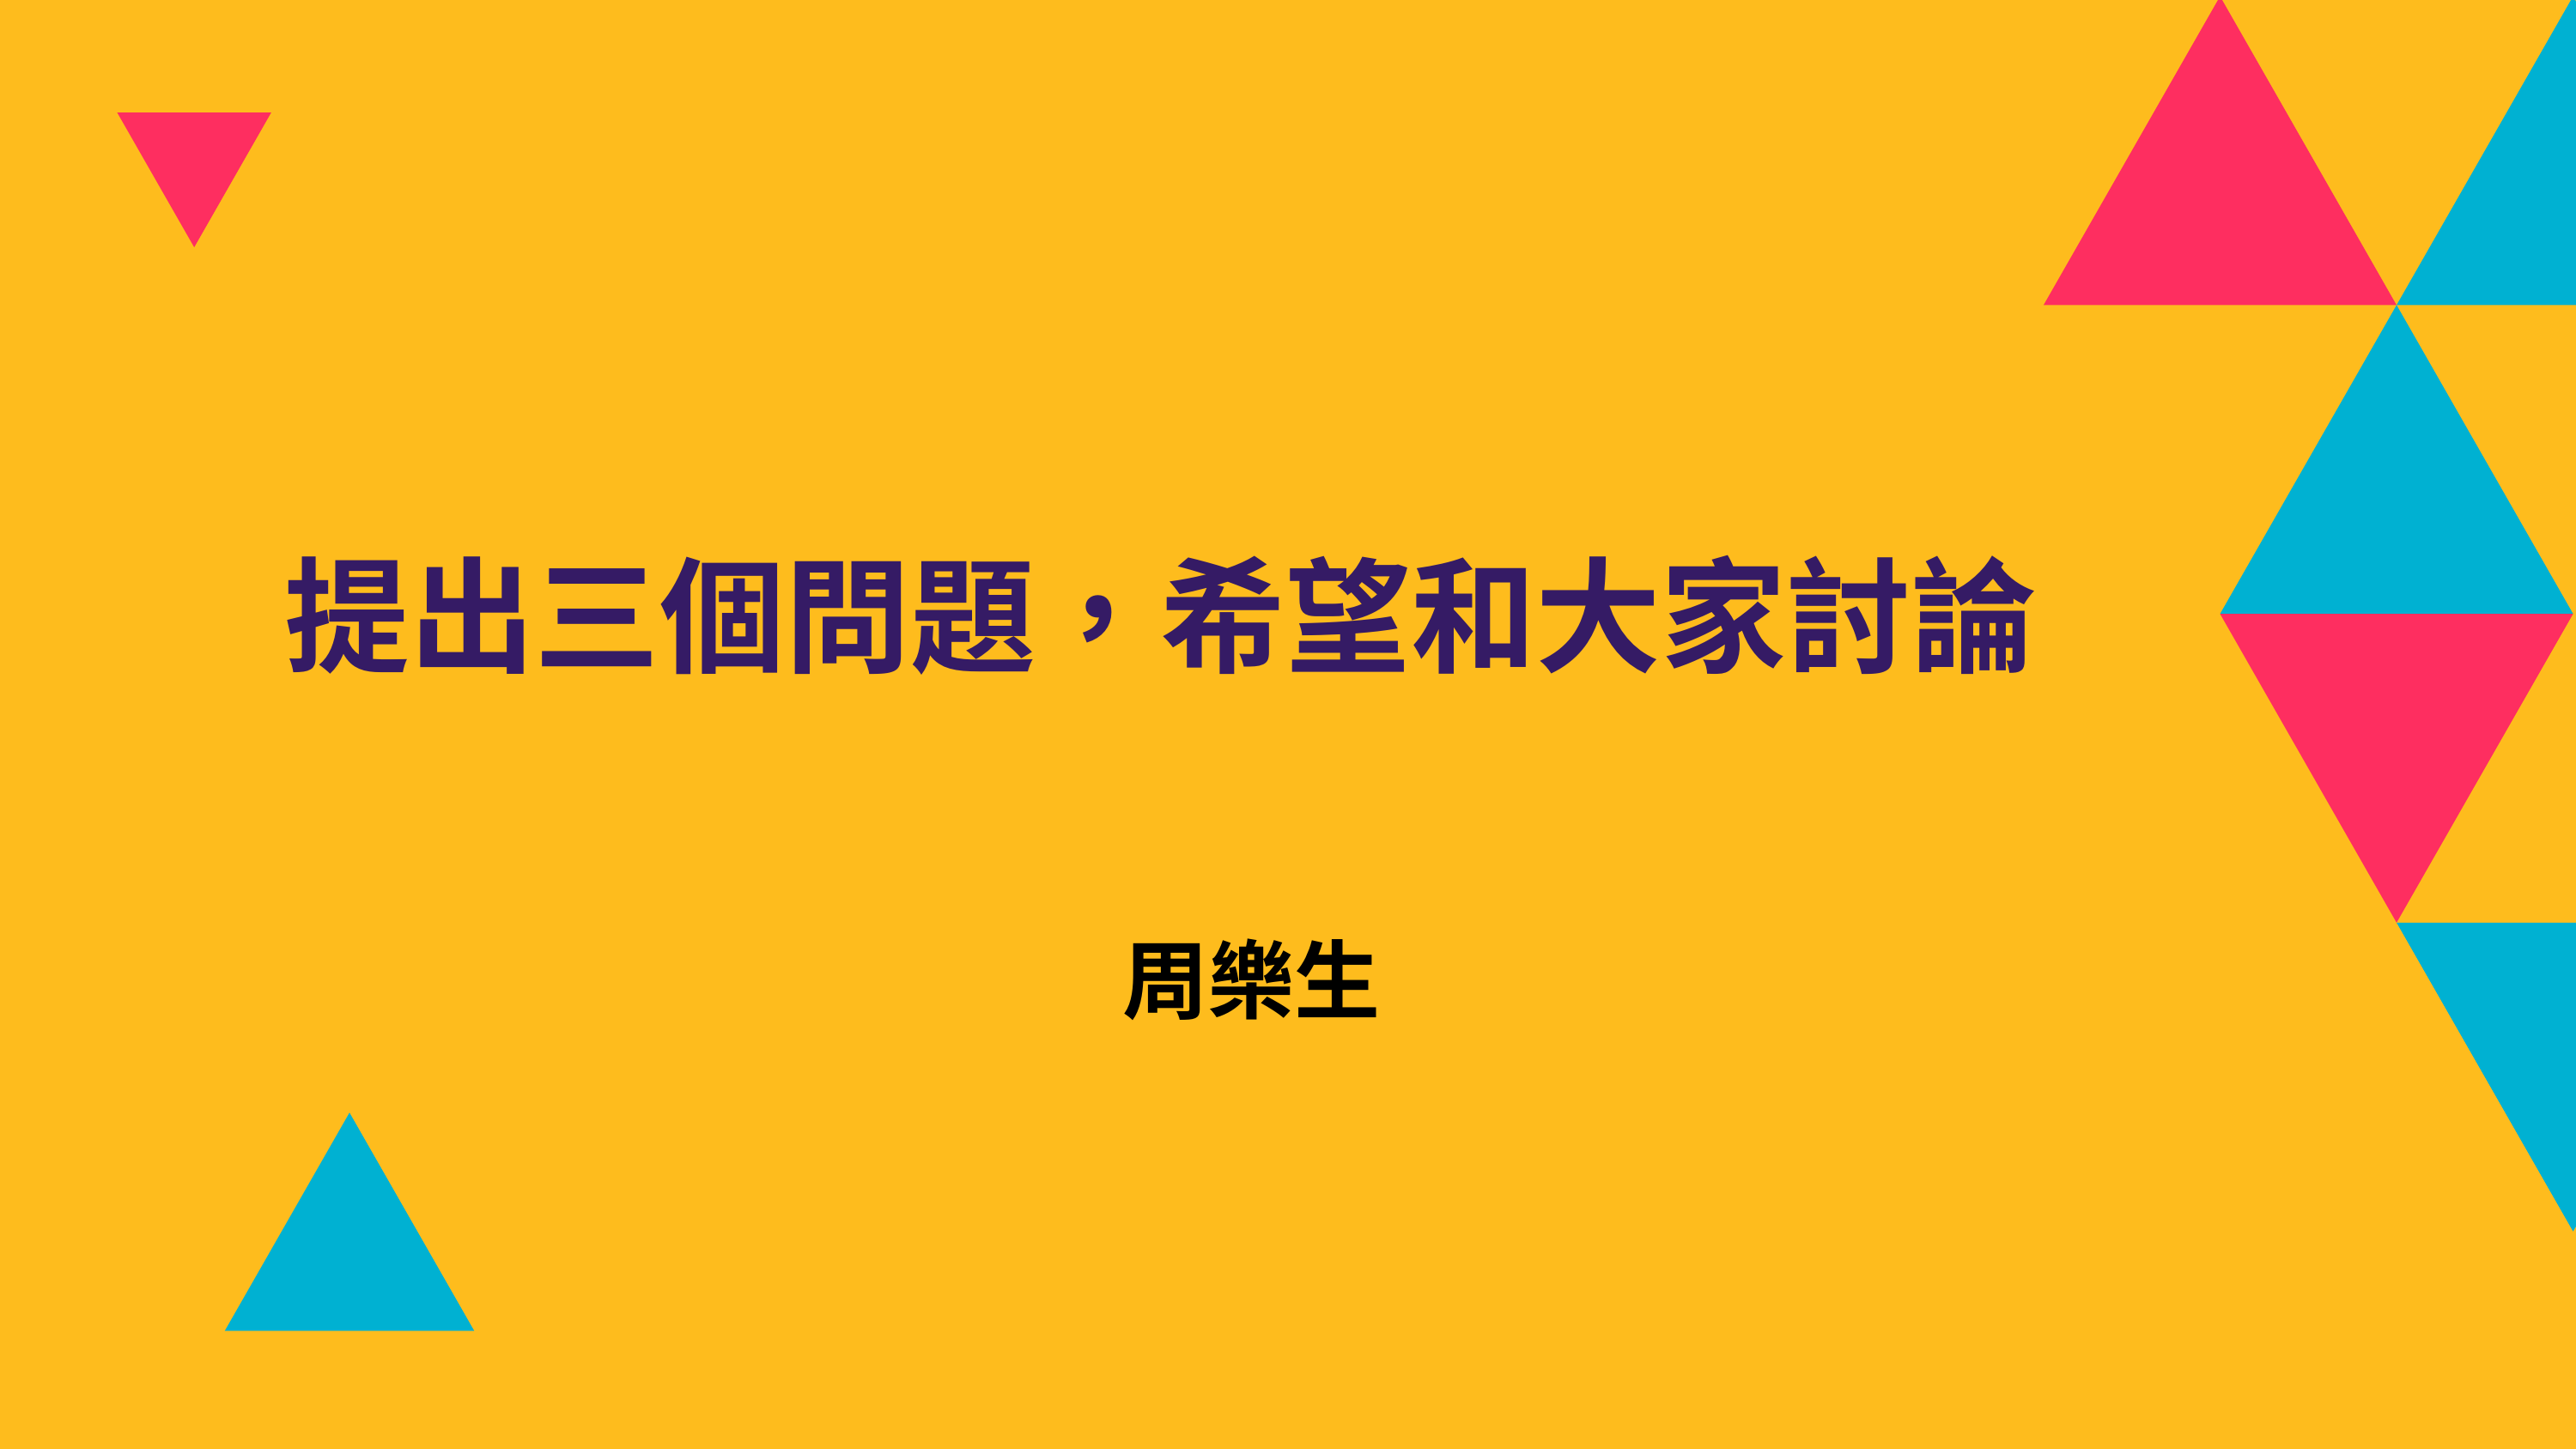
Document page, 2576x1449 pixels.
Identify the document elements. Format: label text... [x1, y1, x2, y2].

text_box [2043, 0, 2576, 1232]
text_box 提出三個問題，希望和大家討論 [270, 507, 2038, 688]
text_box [117, 112, 272, 248]
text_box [224, 1112, 475, 1331]
text_box 周樂生 [349, 885, 2038, 1030]
